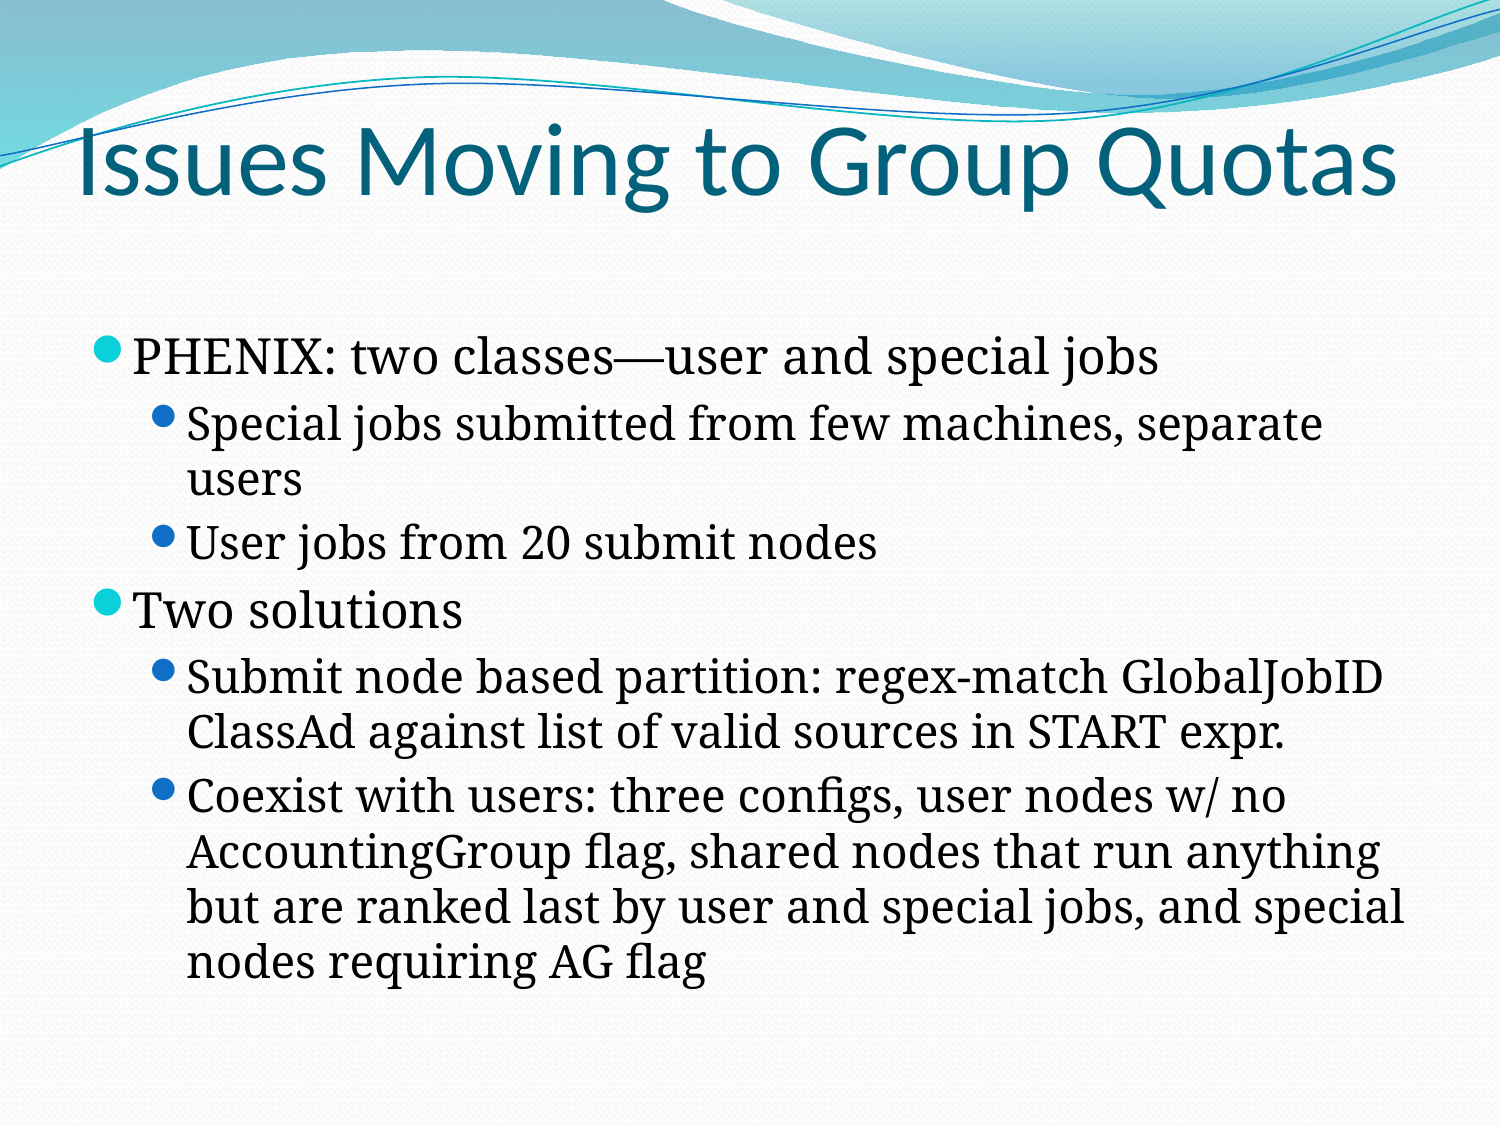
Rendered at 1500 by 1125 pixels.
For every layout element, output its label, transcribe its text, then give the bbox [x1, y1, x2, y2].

title Issues Moving to Group Quotas [75, 50, 1425, 250]
list PHENIX: two classes—user and special jobs Special jobs submitted from few machines, separate users User jobs from 20 submit nodes Two solutions Submit node based partition: regex-match GlobalJobID ClassAd against list of valid sources in START expr. Coexist with users: three configs, user nodes w/ no AccountingGroup flag, shared nodes that run anything but are ranked last by user and special jobs, and special nodes requiring AG flag [75, 317, 1425, 1038]
